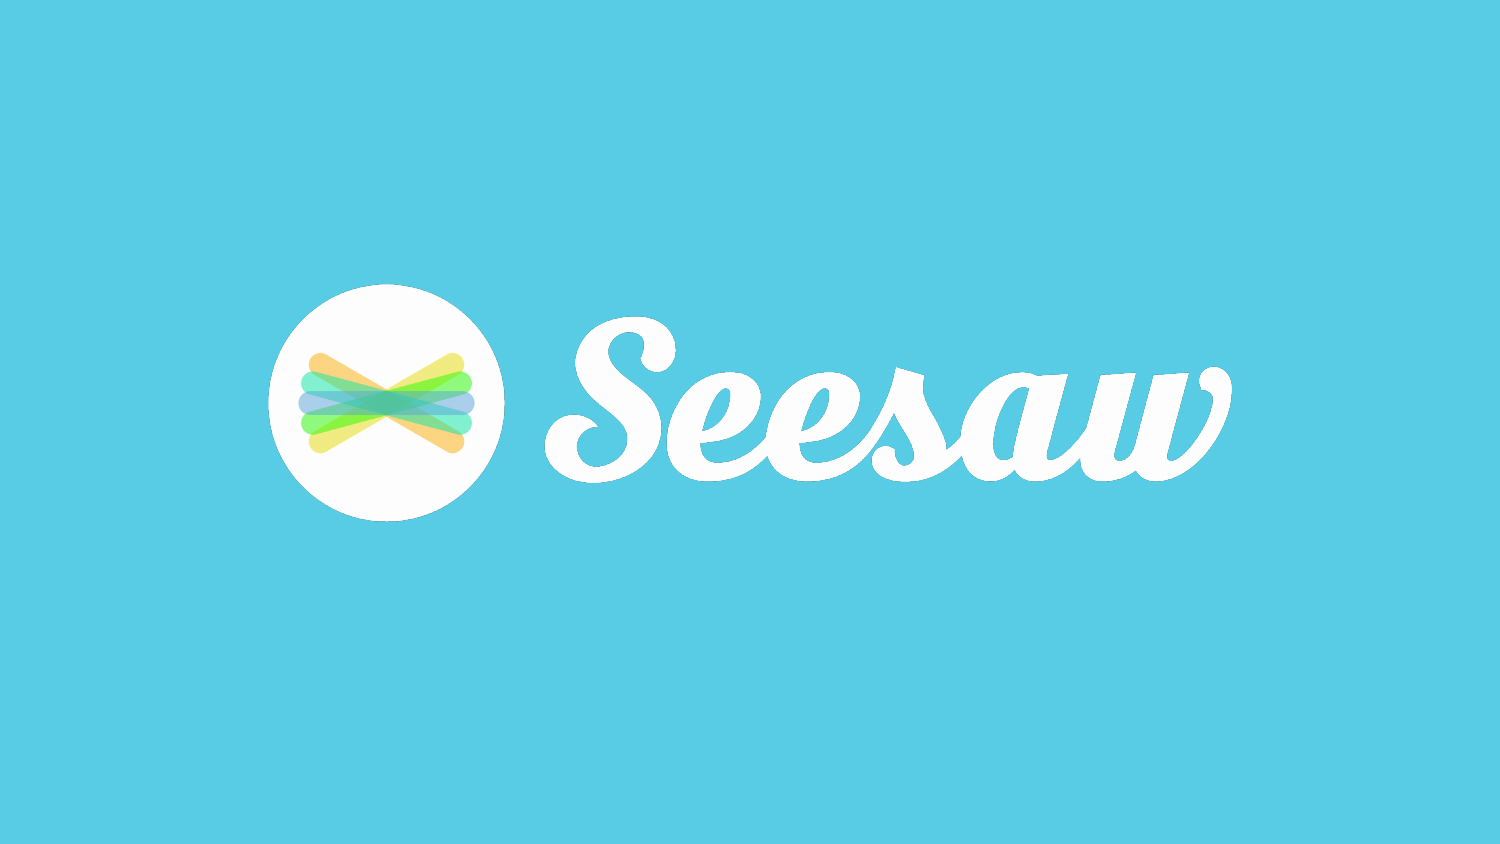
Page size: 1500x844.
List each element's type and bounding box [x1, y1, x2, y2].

picture [268, 284, 1232, 522]
